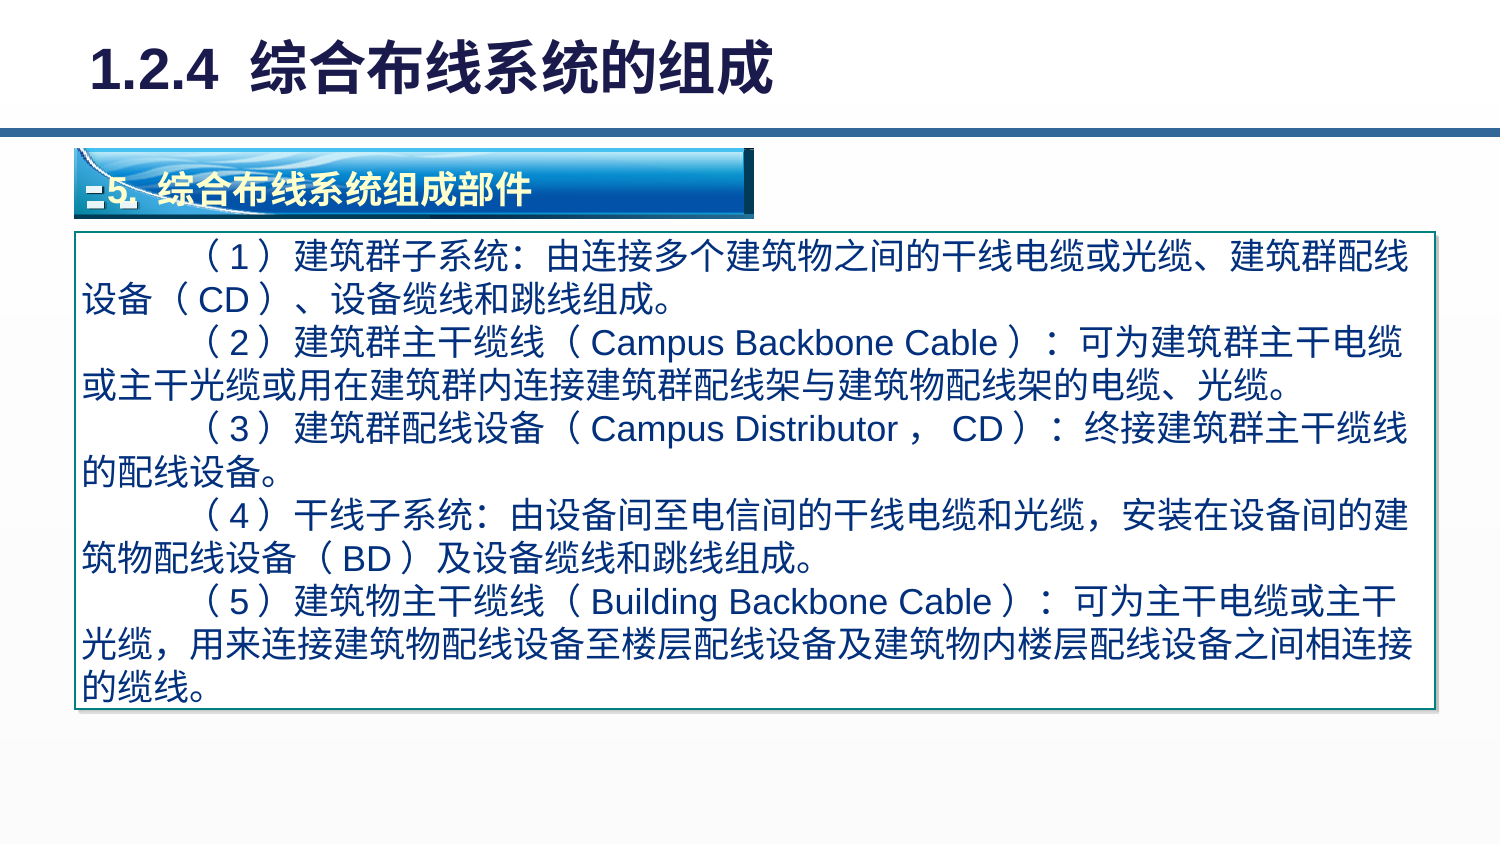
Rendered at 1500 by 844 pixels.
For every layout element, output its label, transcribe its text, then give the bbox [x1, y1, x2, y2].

picture [431, 215, 754, 220]
picture [74, 147, 754, 214]
text_box （1）建筑群子系统：由连接多个建筑物之间的干线电缆或光缆、建筑群配线设备（CD）、设备缆线和跳线组成。 （2）建筑群主干缆线（Campus Backbone Cable）：可为建筑群主干电缆或主干光缆或用在建筑群内连接建筑群配线架与建筑物配线架的电缆、光缆。 （3）建筑群配线设备（Campus Distributor，CD）：终接建筑群主干缆线的配线设备。 （4）干线子系统：由设备间至电信间的干线电缆和光缆，安装在设备间的建筑物配线设备（BD）及设备缆线和跳线组成。 （5）建筑物主干缆线（Building Backbone Cable）：可为主干电缆或主干光缆，用来连接建筑物配线设备至楼层配线设备及建筑物内楼层配线设备之间相连接的缆线。 [74, 232, 1436, 710]
title 1.2.4 综合布线系统的组成 [74, 12, 1415, 119]
